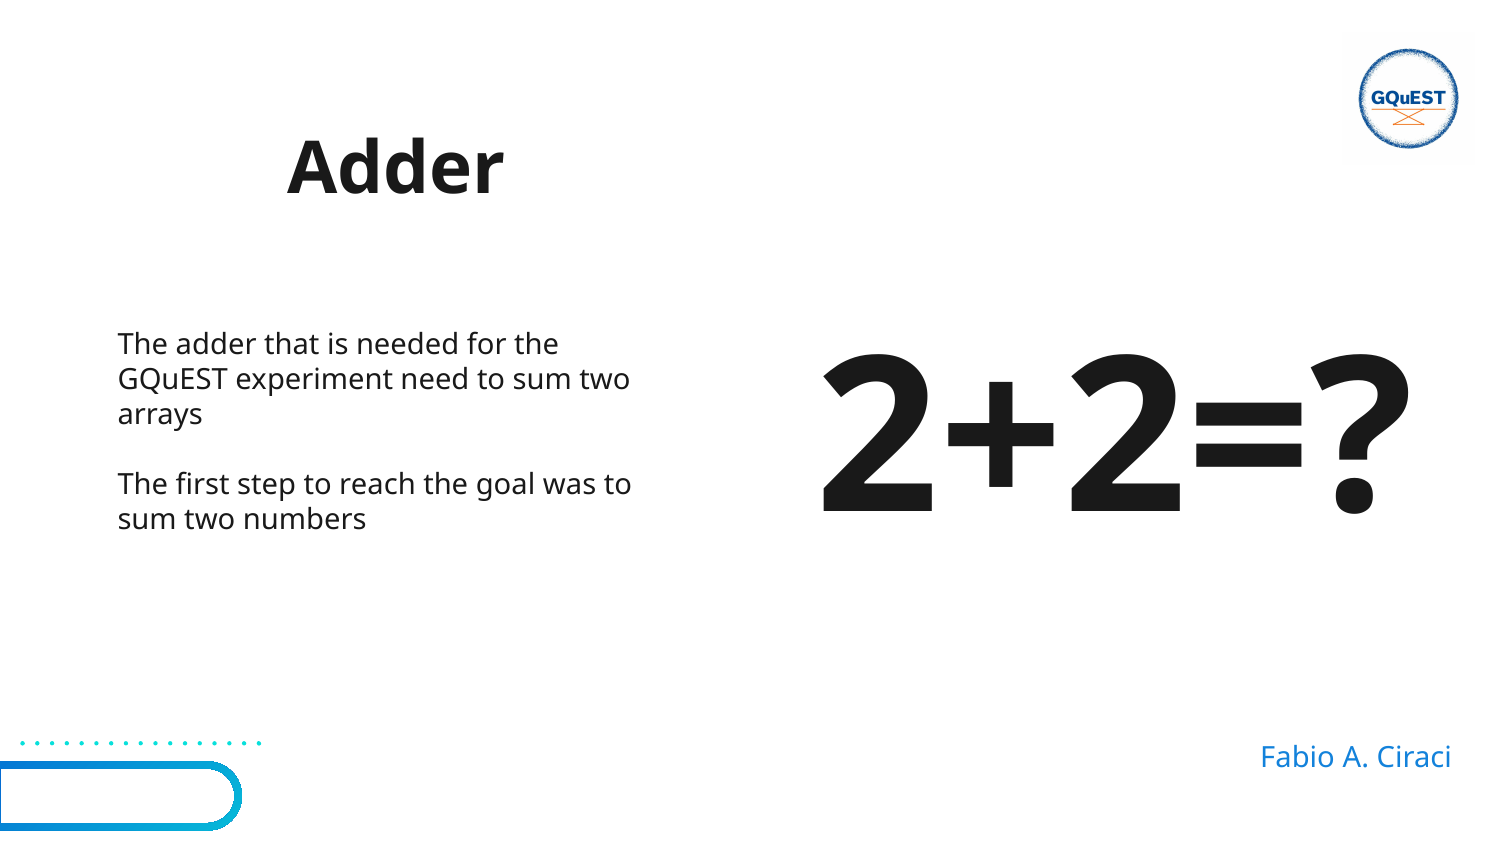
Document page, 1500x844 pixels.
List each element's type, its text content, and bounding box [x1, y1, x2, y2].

subtitle Fabio A. Ciraci [1176, 722, 1475, 785]
picture [1342, 32, 1475, 165]
subtitle The adder that is needed for the GQuEST experiment need to sum two arrays The first step to reach the goal was to sum two numbers [102, 310, 692, 554]
title Adder [102, 105, 692, 200]
title 2+2=? [703, 279, 1500, 374]
